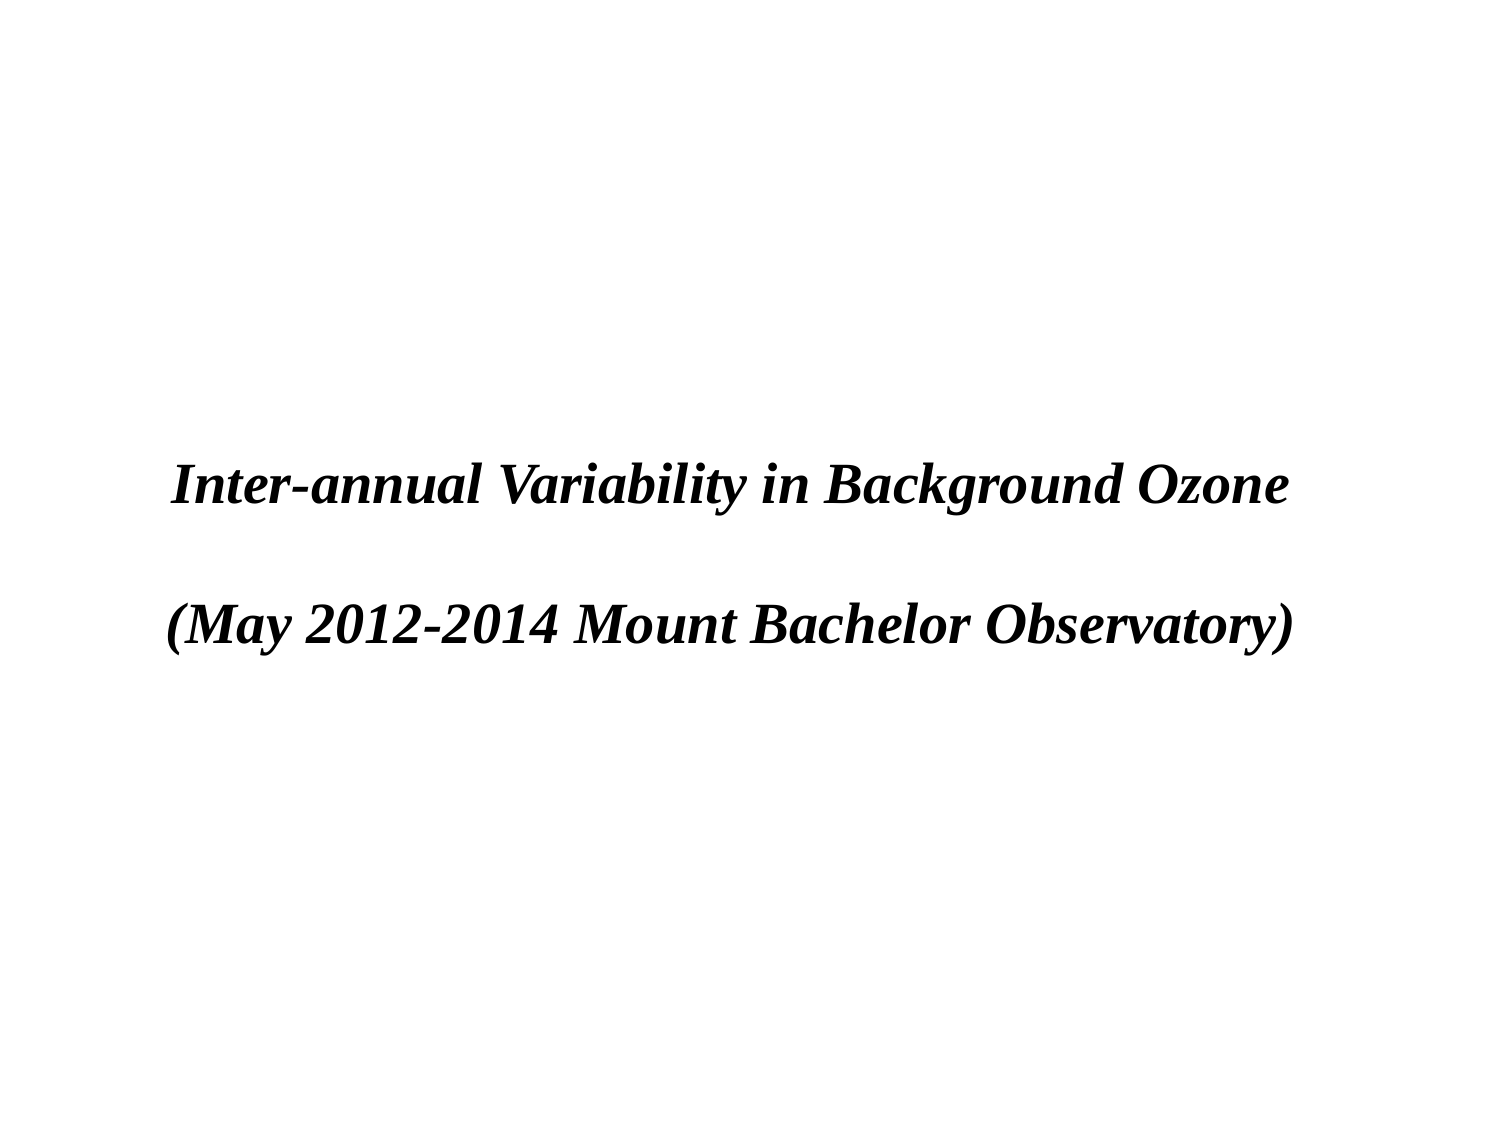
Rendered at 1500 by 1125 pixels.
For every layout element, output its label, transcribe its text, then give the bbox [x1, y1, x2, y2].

text_box Inter-annual Variability in Background Ozone (May 2012-2014 Mount Bachelor Observatory) [49, 437, 1413, 663]
